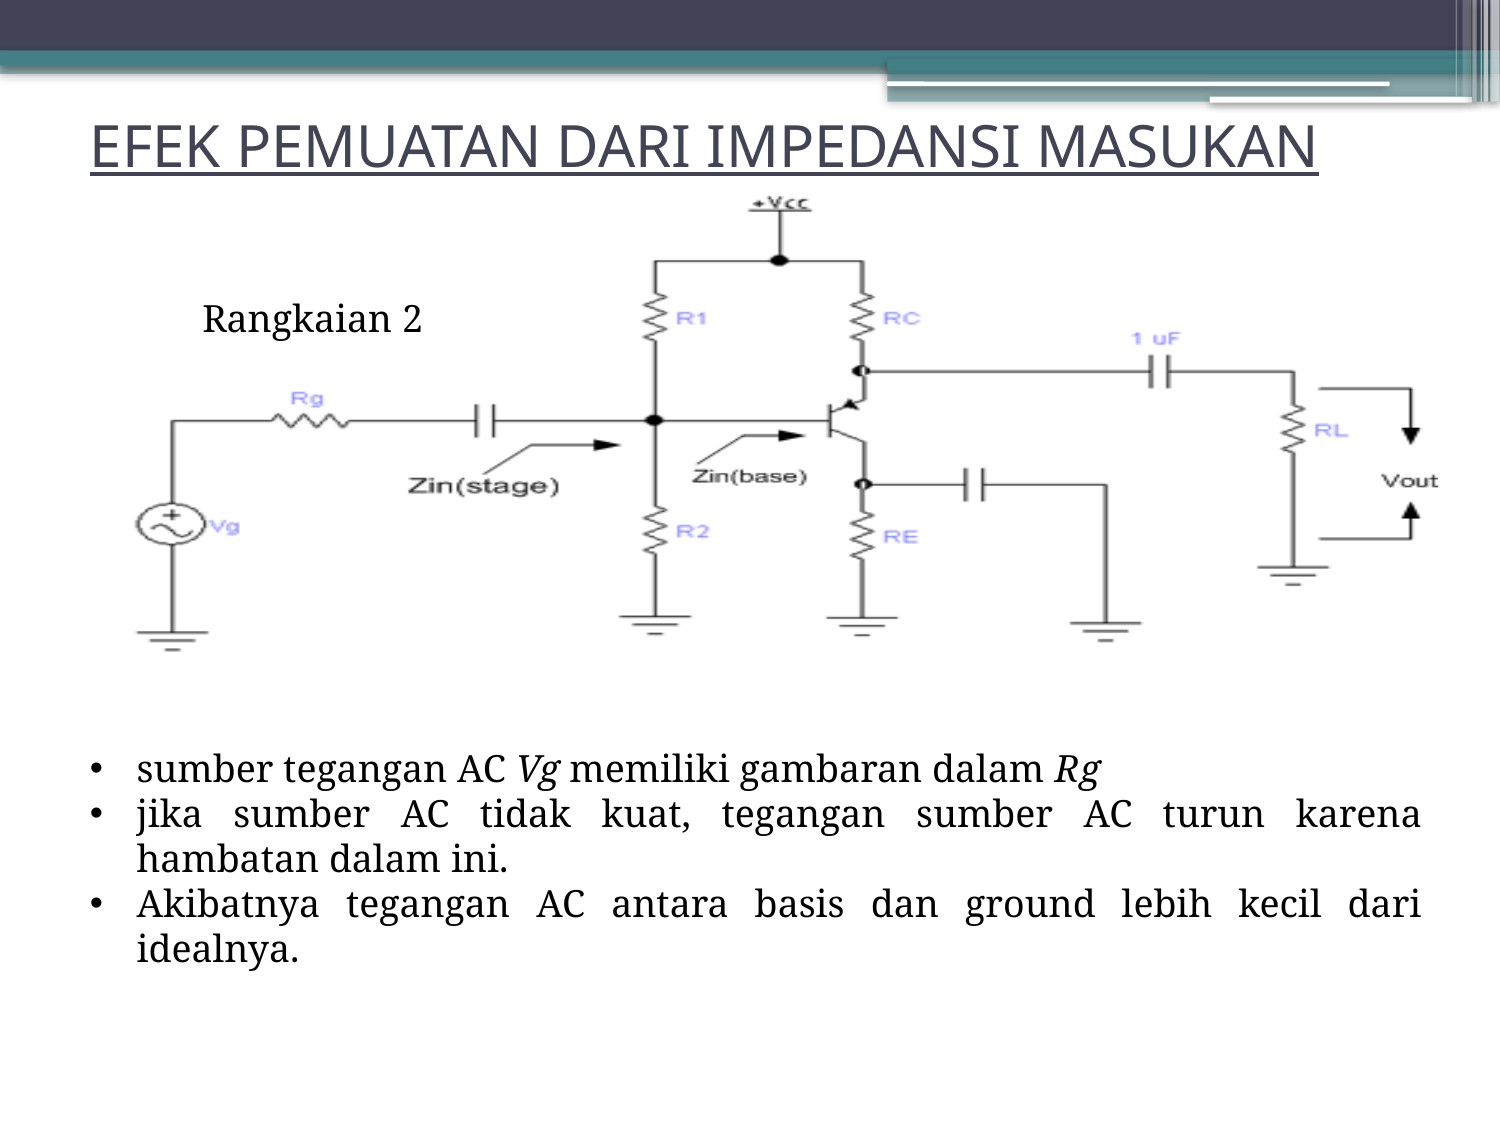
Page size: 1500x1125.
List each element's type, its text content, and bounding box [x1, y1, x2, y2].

picture [74, 187, 1438, 691]
title EFEK PEMUATAN DARI IMPEDANSI MASUKAN [75, 87, 1425, 185]
text_box sumber tegangan AC Vg memiliki gambaran dalam Rg jika sumber AC tidak kuat, tegangan sumber AC turun karena hambatan dalam ini. Akibatnya tegangan AC antara basis dan ground lebih kecil dari idealnya. [74, 737, 1438, 978]
